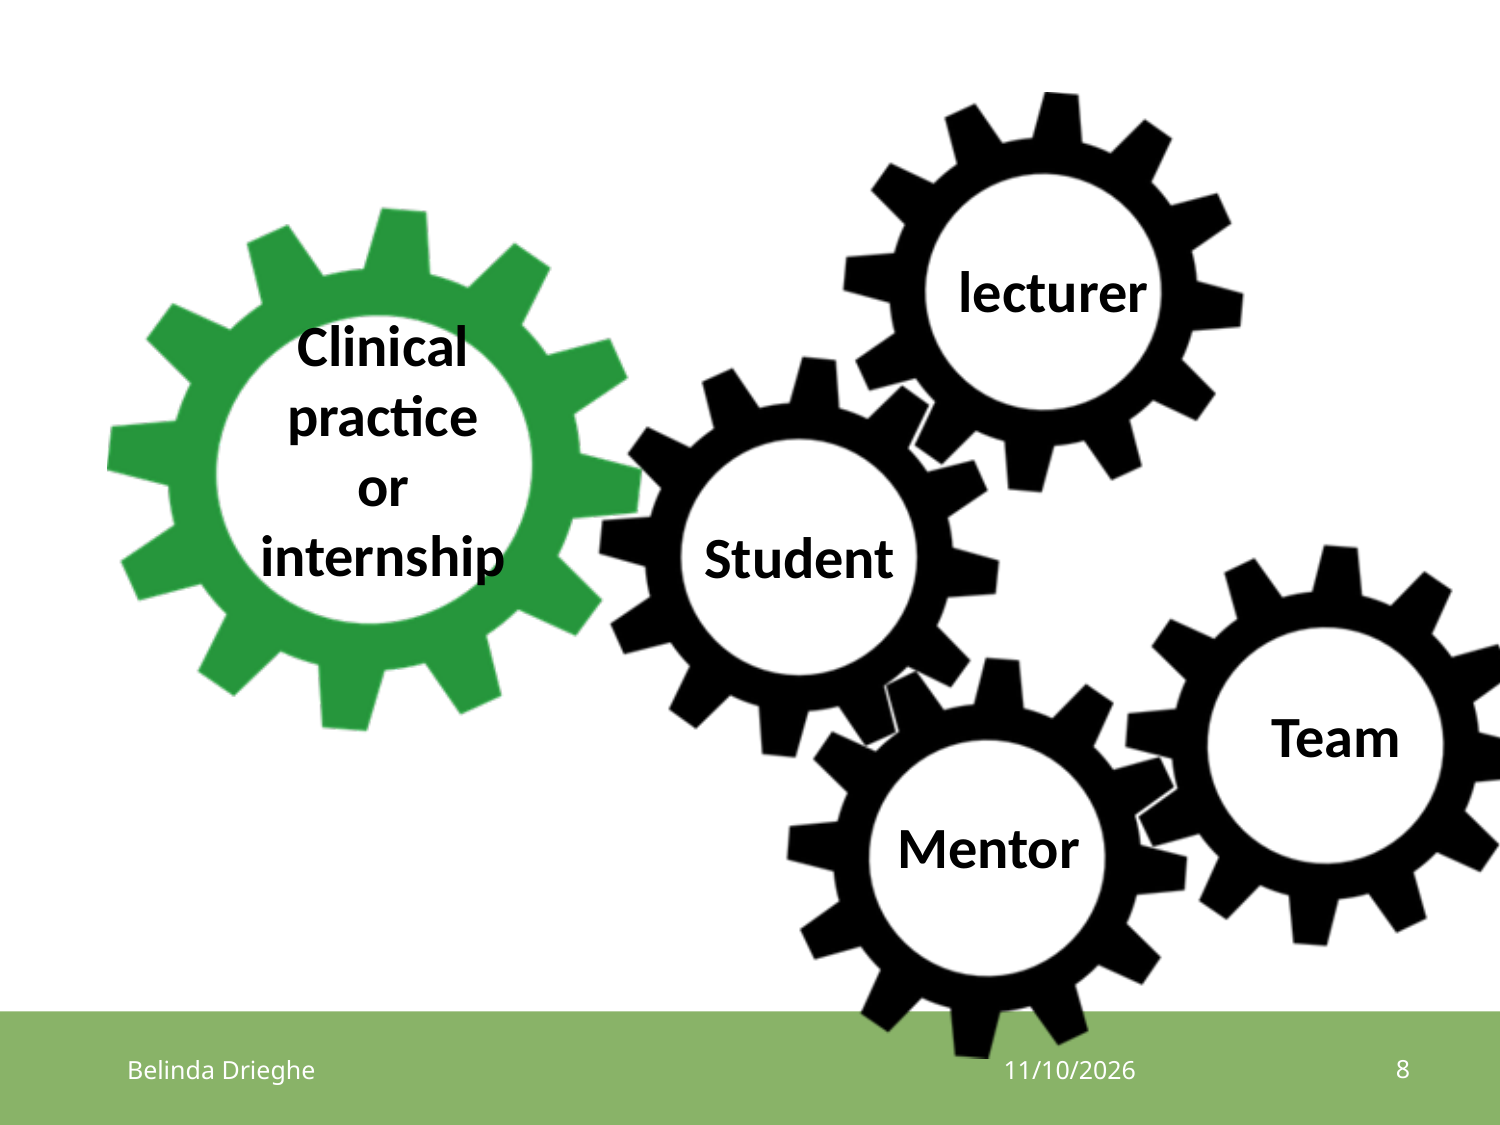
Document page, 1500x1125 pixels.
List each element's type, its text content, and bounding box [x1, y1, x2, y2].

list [107, 92, 1500, 1059]
footer Belinda Drieghe [112, 1067, 981, 1102]
slide_number 8 [1338, 1067, 1425, 1101]
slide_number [988, 1067, 1339, 1102]
